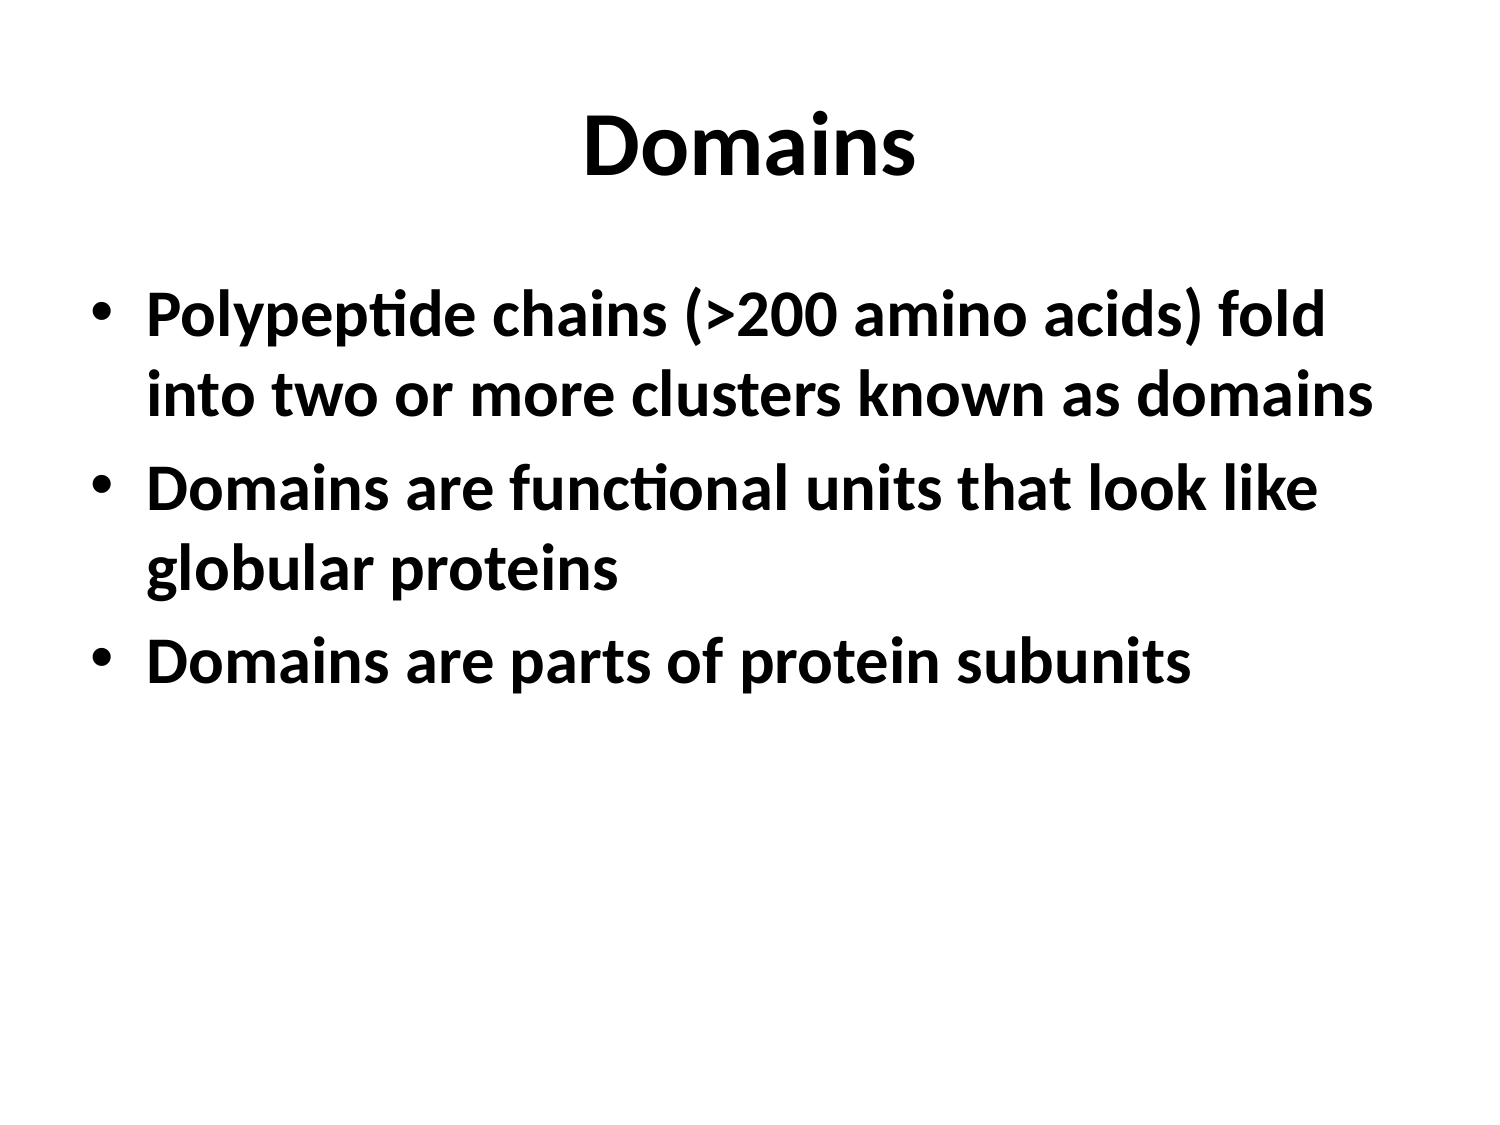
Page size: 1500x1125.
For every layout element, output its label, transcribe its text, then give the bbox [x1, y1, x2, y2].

list Polypeptide chains (>200 amino acids) fold into two or more clusters known as domains Domains are functional units that look like globular proteins Domains are parts of protein subunits [74, 262, 1426, 1006]
title Domains [74, 44, 1426, 233]
